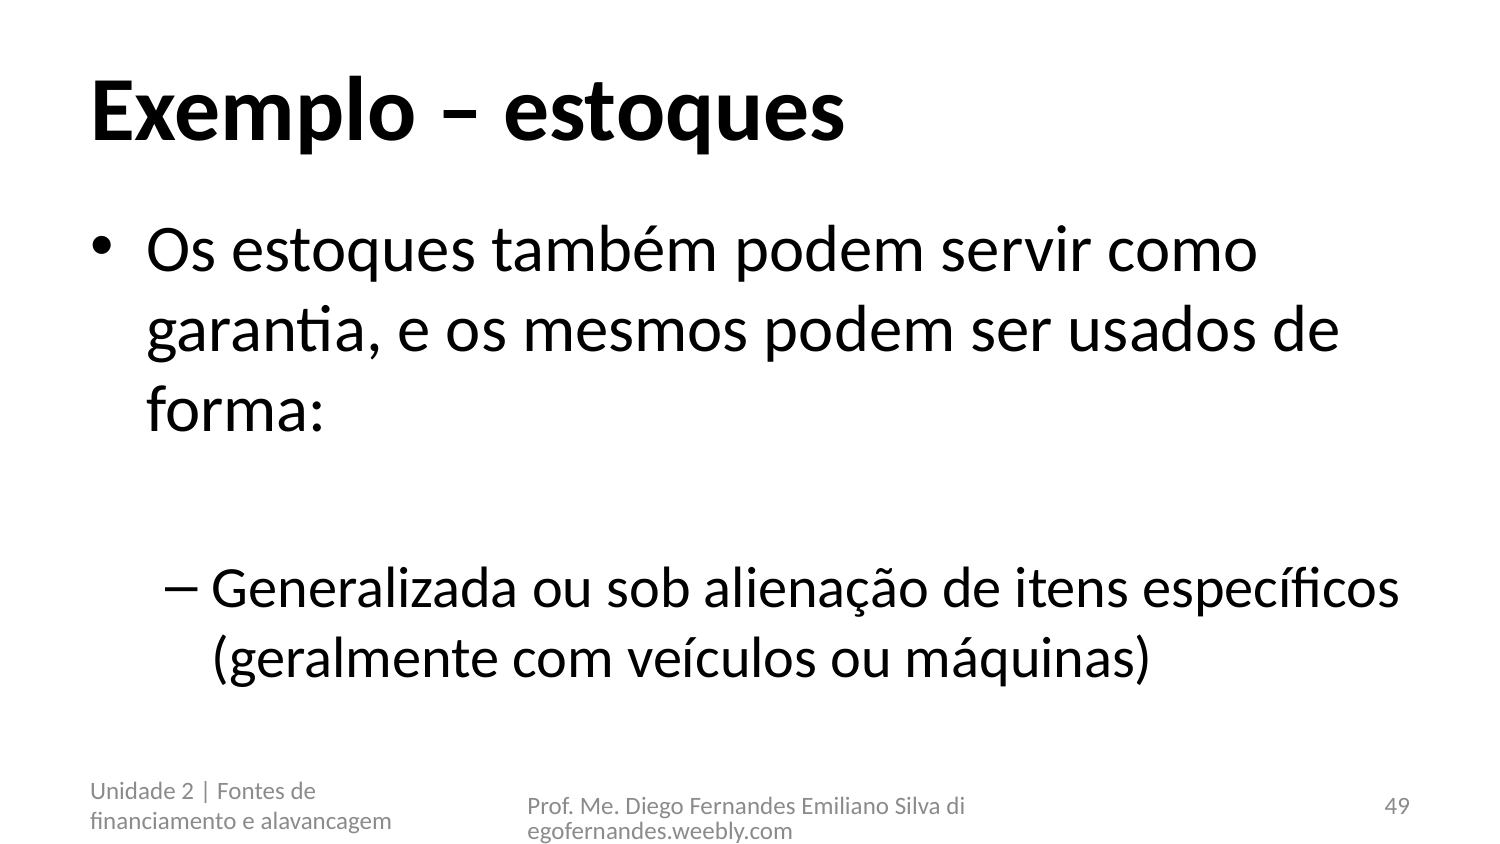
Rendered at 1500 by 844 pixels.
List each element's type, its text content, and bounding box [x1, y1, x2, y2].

footer Prof. Me. Diego Fernandes Emiliano Silva diegofernandes.weebly.com [512, 782, 988, 827]
list Os estoques também podem servir como garantia, e os mesmos podem ser usados de forma: Generalizada ou sob alienação de itens específicos (geralmente com veículos ou máquinas) [75, 196, 1425, 754]
slide_number 49 [1074, 782, 1425, 827]
title Exemplo – estoques [75, 33, 1425, 175]
slide_number Unidade 2 | Fontes de financiamento e alavancagem [75, 782, 425, 827]
